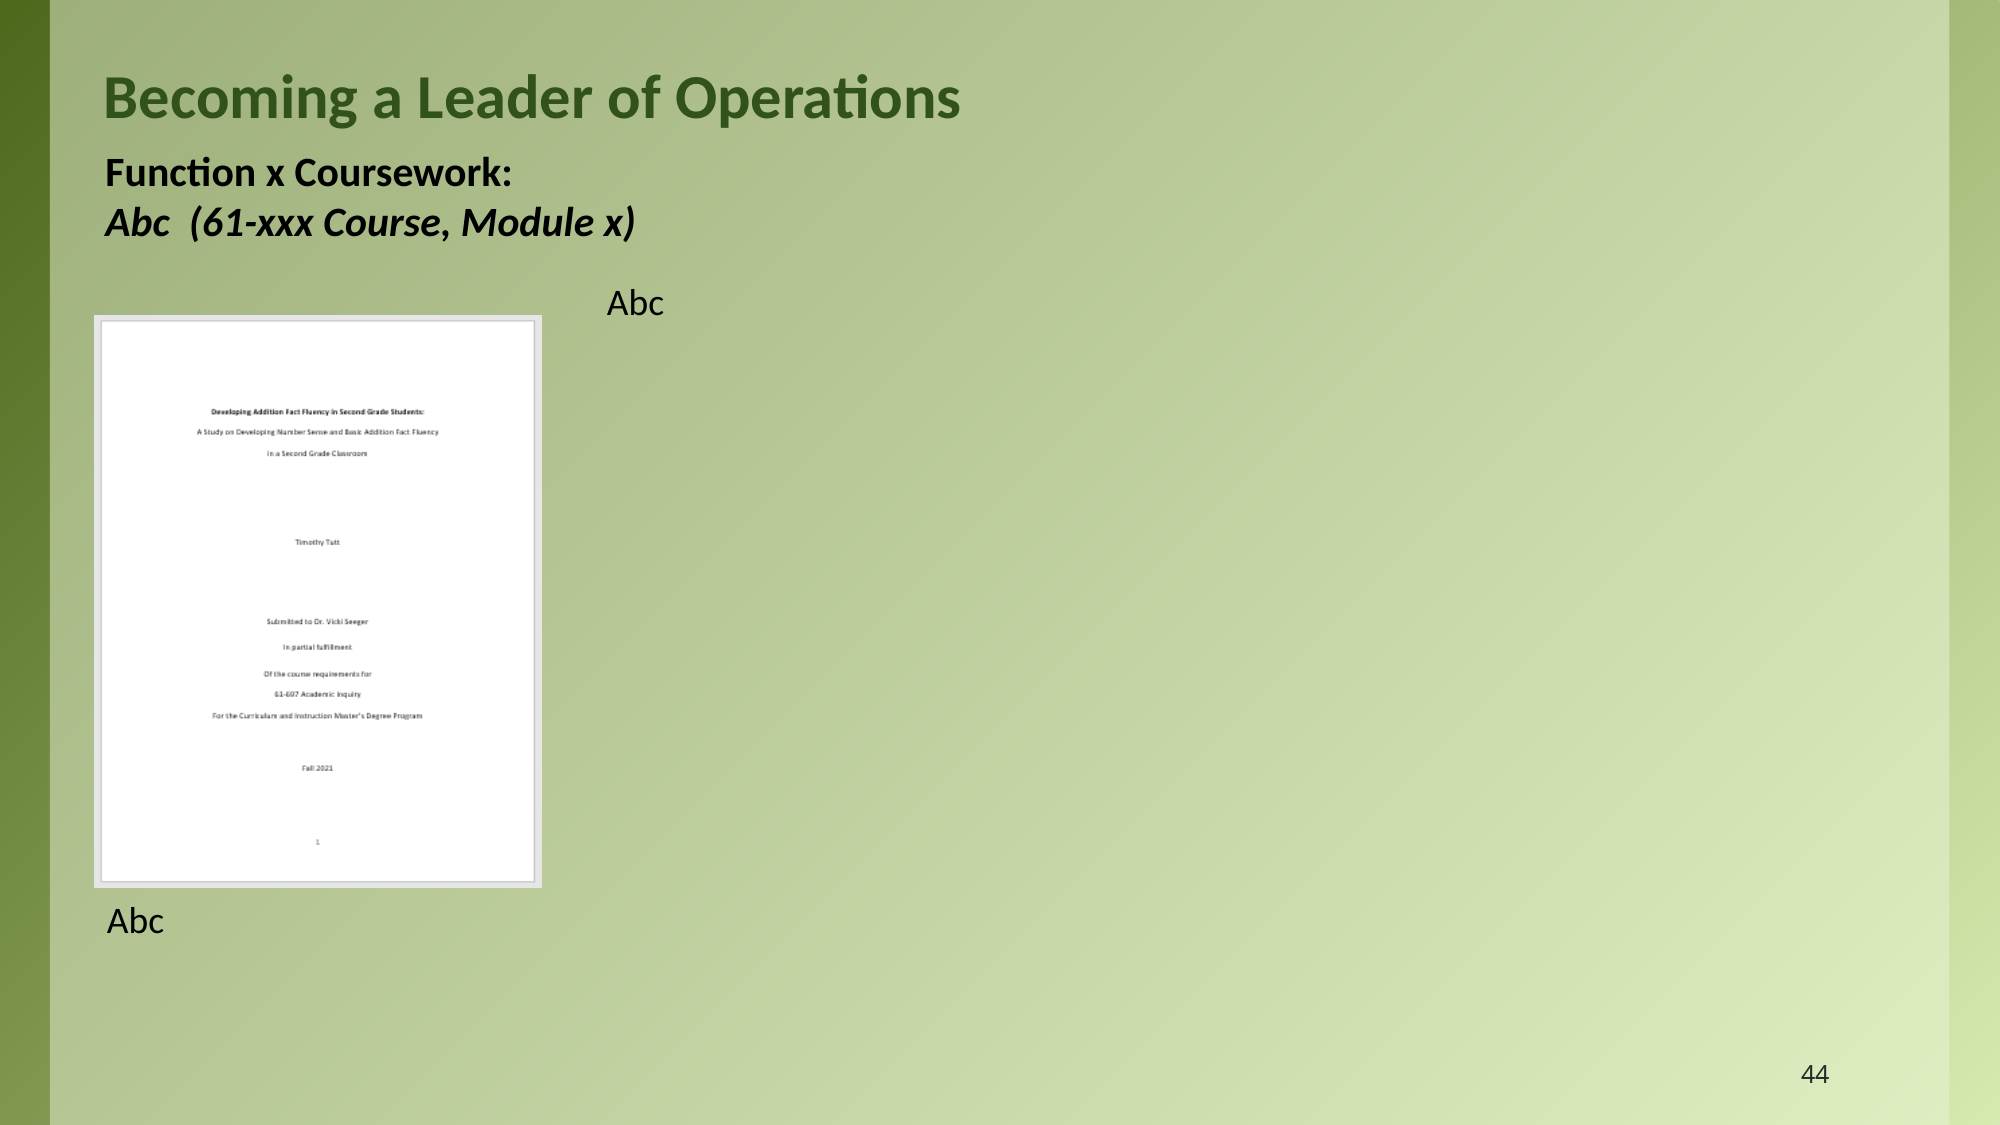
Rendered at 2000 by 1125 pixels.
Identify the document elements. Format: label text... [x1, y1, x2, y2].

text_box Abc [549, 270, 1885, 330]
slide_number 44 [1667, 1050, 1850, 1103]
picture [94, 315, 542, 888]
title Becoming a Leader of Operations [83, 37, 1859, 142]
text_box Abc [49, 889, 1385, 949]
text_box Function x Coursework: Abc (61-xxx Course, Module x) [90, 137, 1838, 253]
